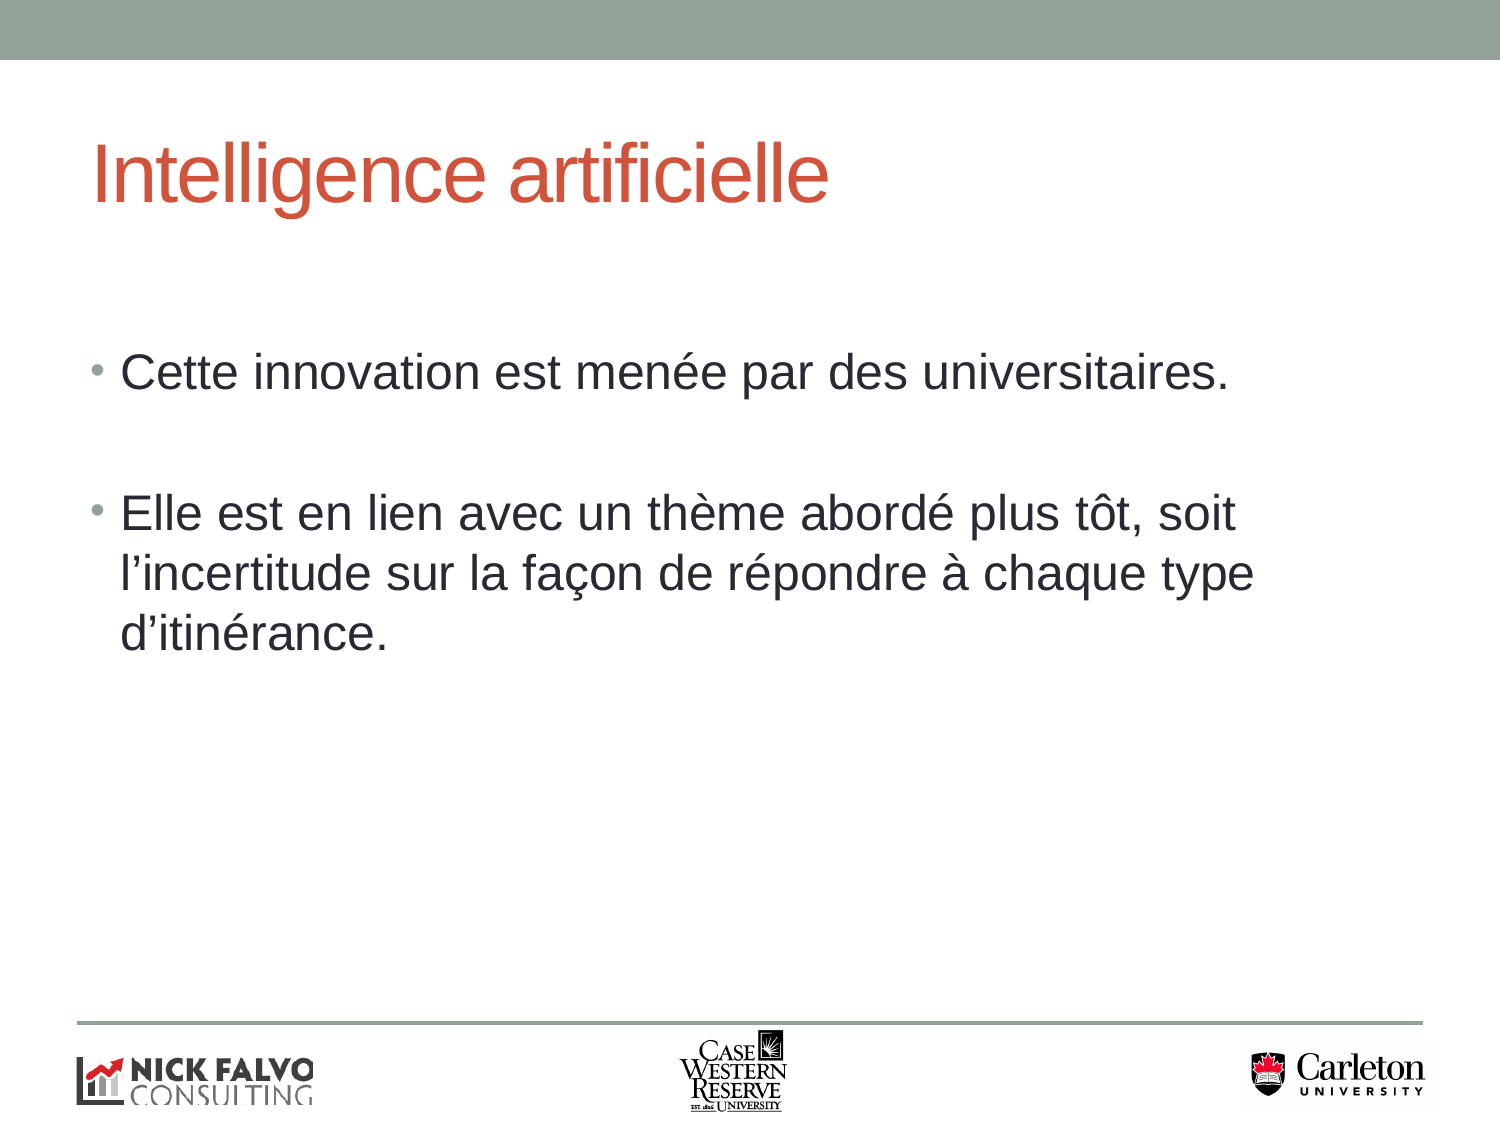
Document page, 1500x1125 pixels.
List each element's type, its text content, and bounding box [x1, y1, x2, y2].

picture [679, 1030, 793, 1120]
title Intelligence artificielle [75, 87, 1425, 250]
picture [1237, 1035, 1436, 1114]
list Cette innovation est menée par des universitaires. Elle est en lien avec un thème abordé plus tôt, soit l’incertitude sur la façon de répondre à chaque type d’itinérance. [75, 262, 1425, 988]
